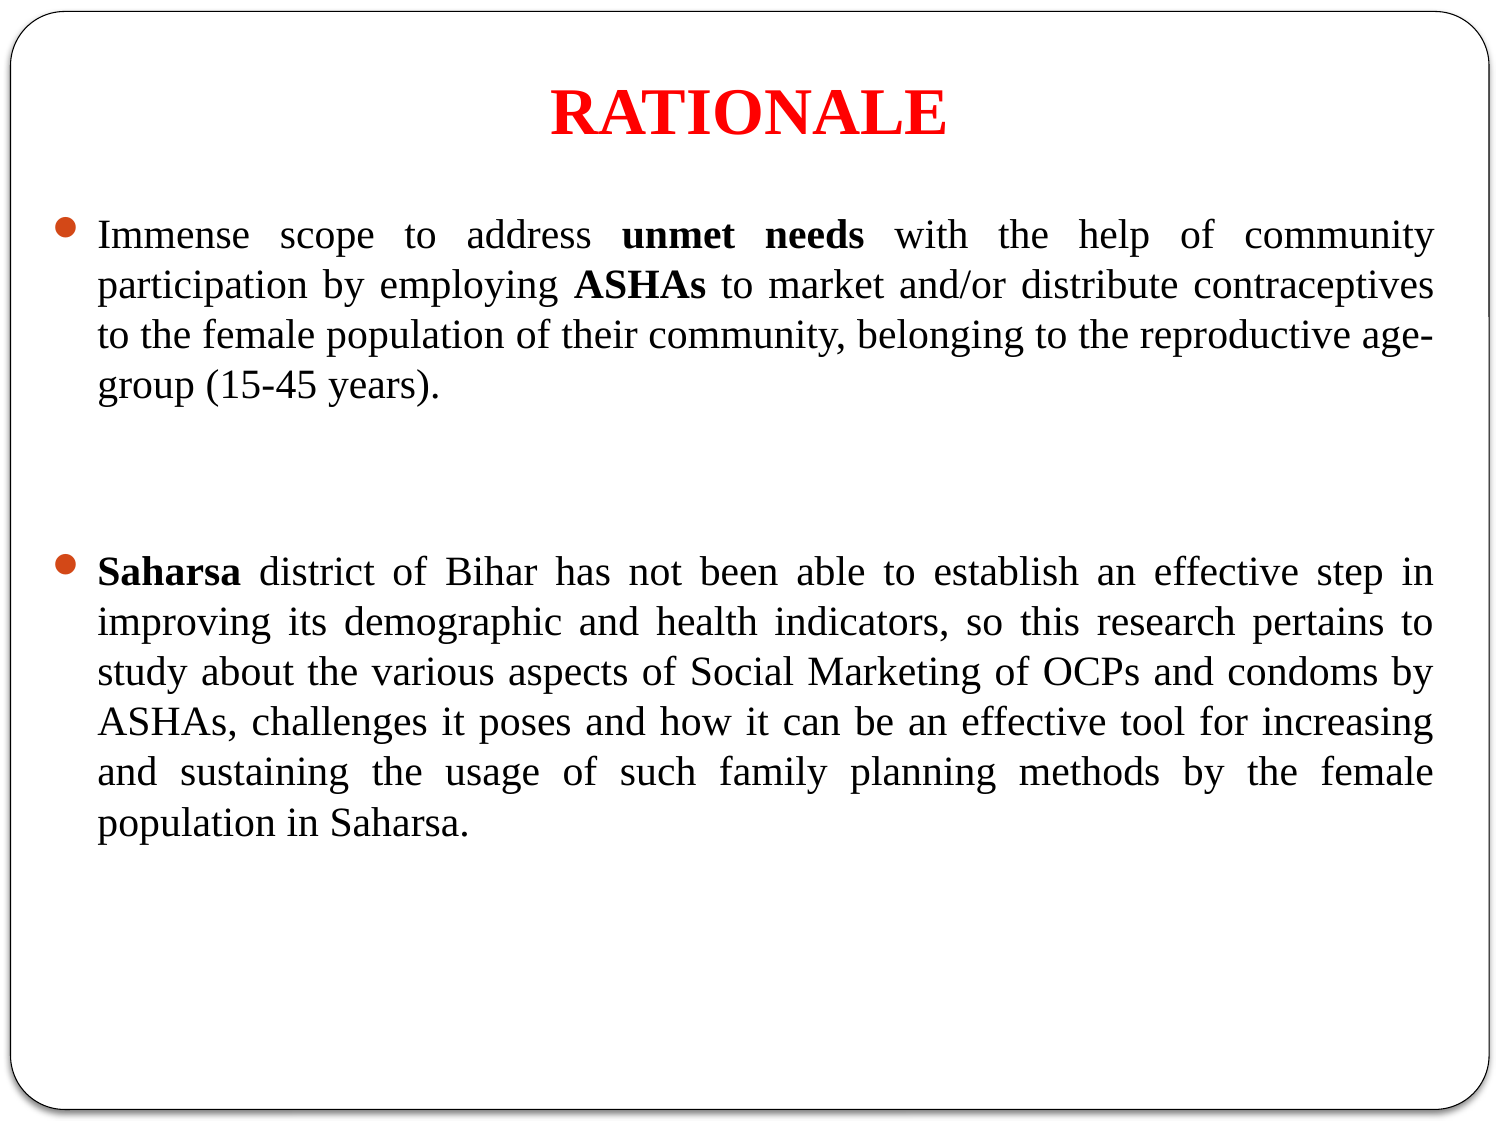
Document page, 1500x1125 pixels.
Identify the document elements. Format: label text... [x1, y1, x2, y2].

list Immense scope to address unmet needs with the help of community participation by employing ASHAs to market and/or distribute contraceptives to the female population of their community, belonging to the reproductive age-group (15-45 years). Saharsa district of Bihar has not been able to establish an effective step in improving its demographic and health indicators, so this research pertains to study about the various aspects of Social Marketing of OCPs and condoms by ASHAs, challenges it poses and how it can be an effective tool for increasing and sustaining the usage of such family planning methods by the female population in Saharsa. [37, 137, 1450, 1088]
title RATIONALE [75, 50, 1425, 137]
